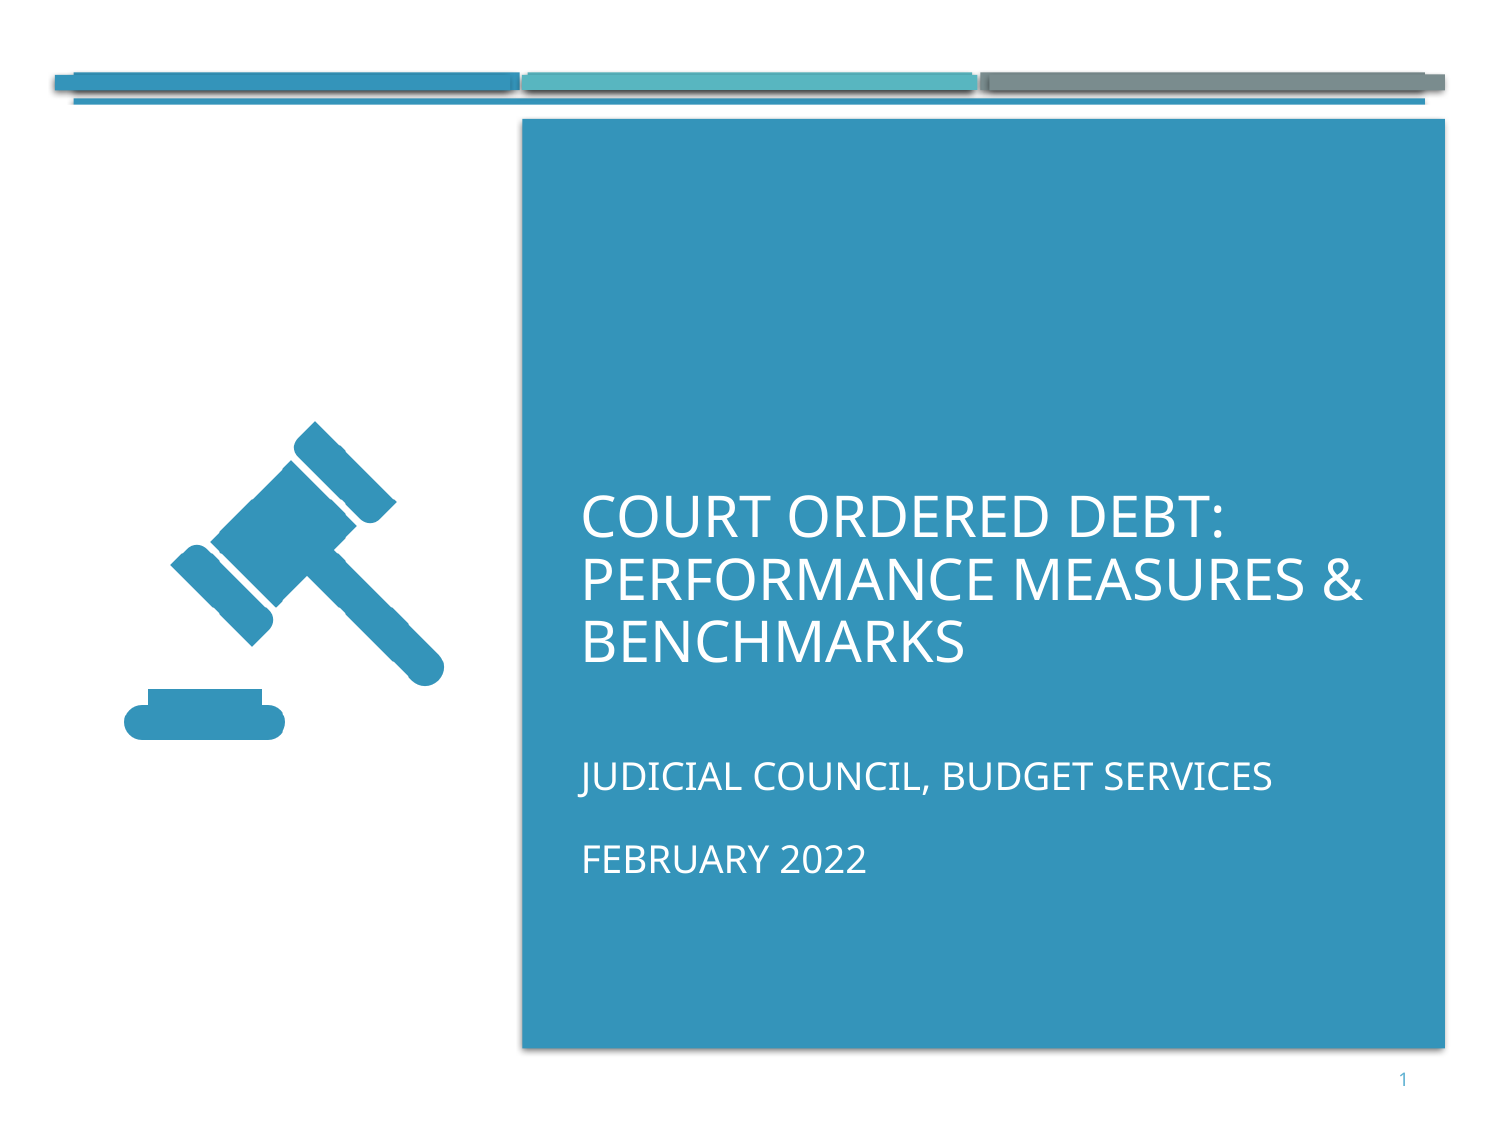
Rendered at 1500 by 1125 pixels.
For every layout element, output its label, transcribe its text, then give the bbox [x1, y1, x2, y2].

text_box [521, 118, 1446, 1049]
slide_number 1 [1298, 1050, 1424, 1110]
text_box [521, 74, 978, 91]
picture [94, 392, 472, 770]
text_box [988, 73, 1446, 92]
text_box [0, 103, 1500, 1125]
text_box [54, 74, 512, 92]
title Court Ordered Debt: Performance measures & Benchmarks Judicial Council, Budget services February 2022 [565, 329, 1403, 890]
